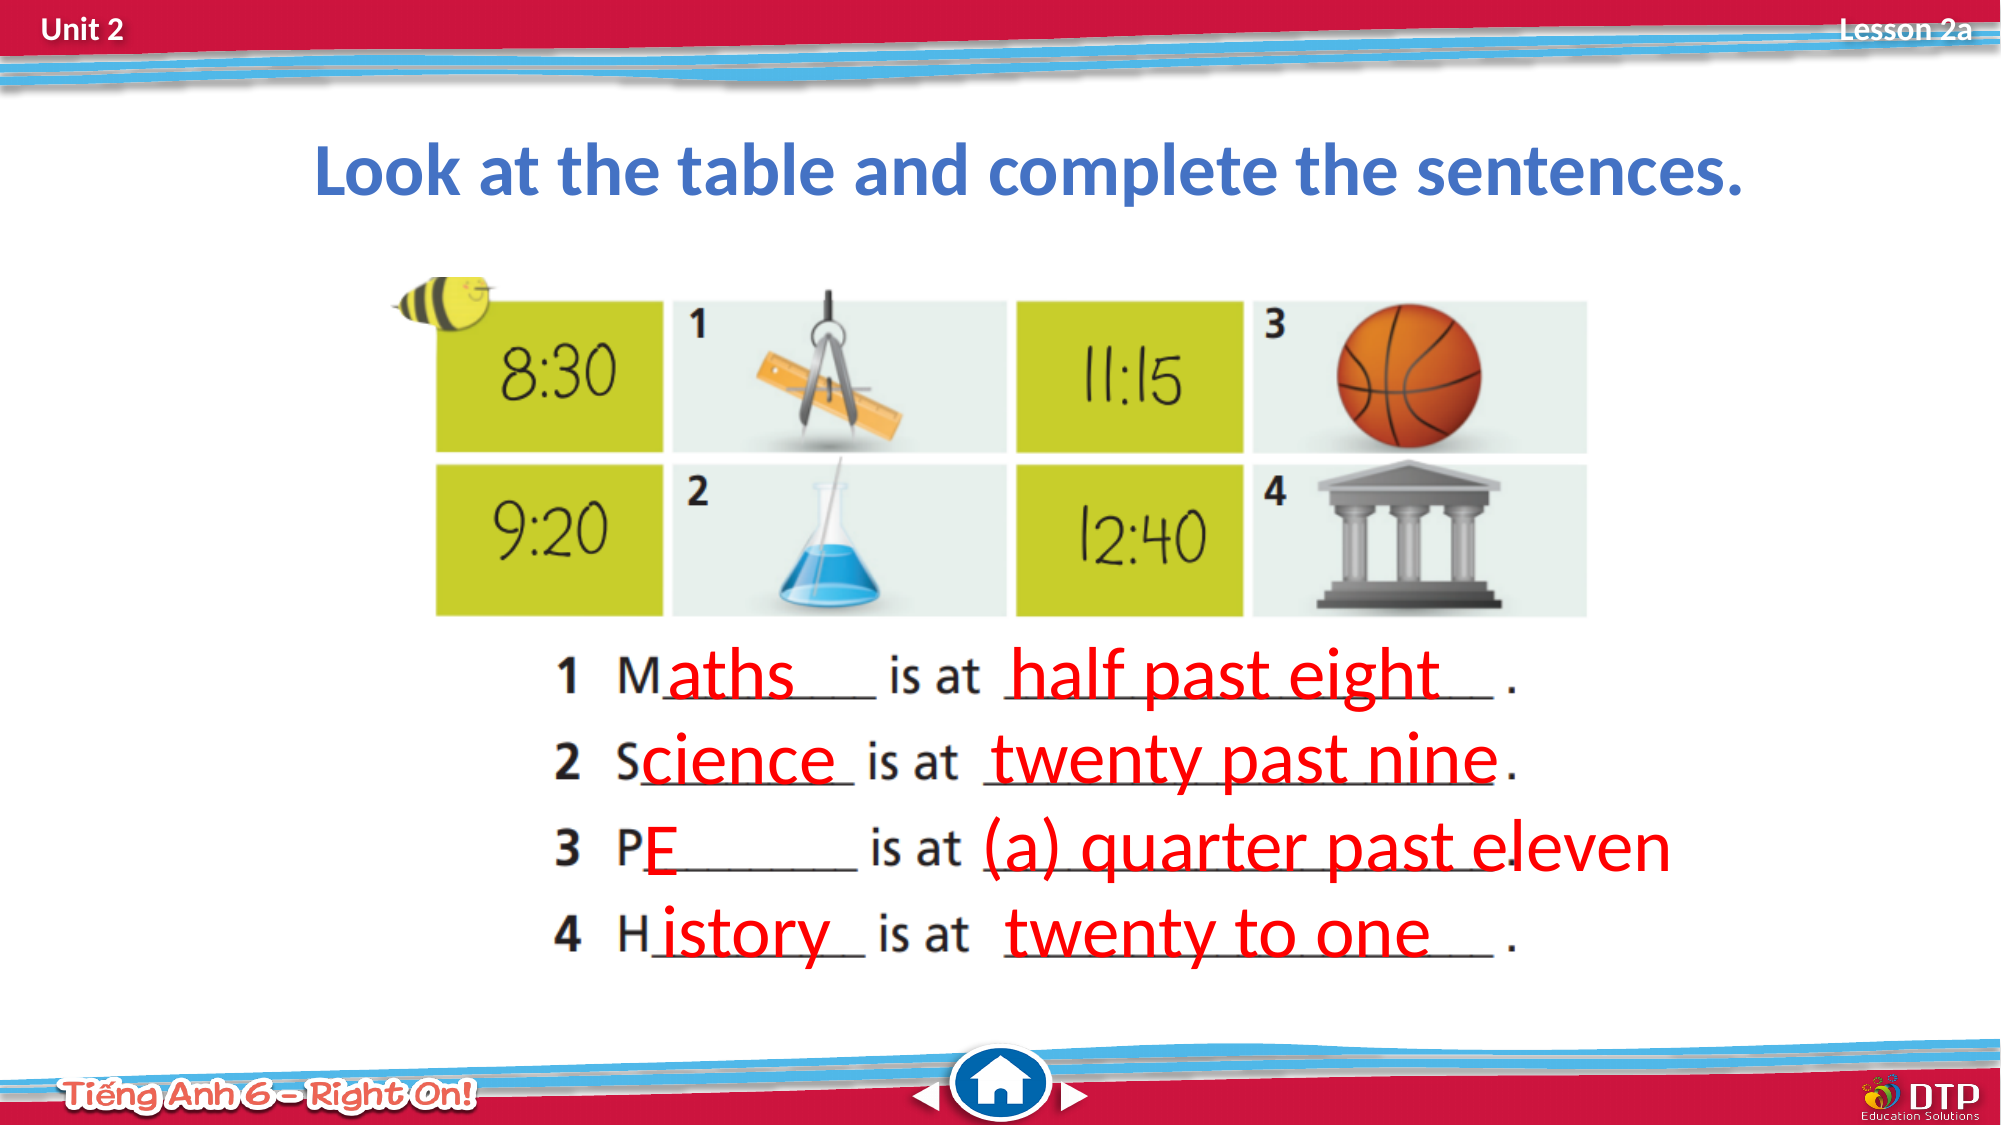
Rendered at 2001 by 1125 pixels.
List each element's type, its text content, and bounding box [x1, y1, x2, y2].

text_box (a) quarter past eleven [1634, 788, 1724, 894]
text_box Look at the table and complete the sentences. [299, 113, 1838, 218]
picture [0, 0, 2000, 1125]
